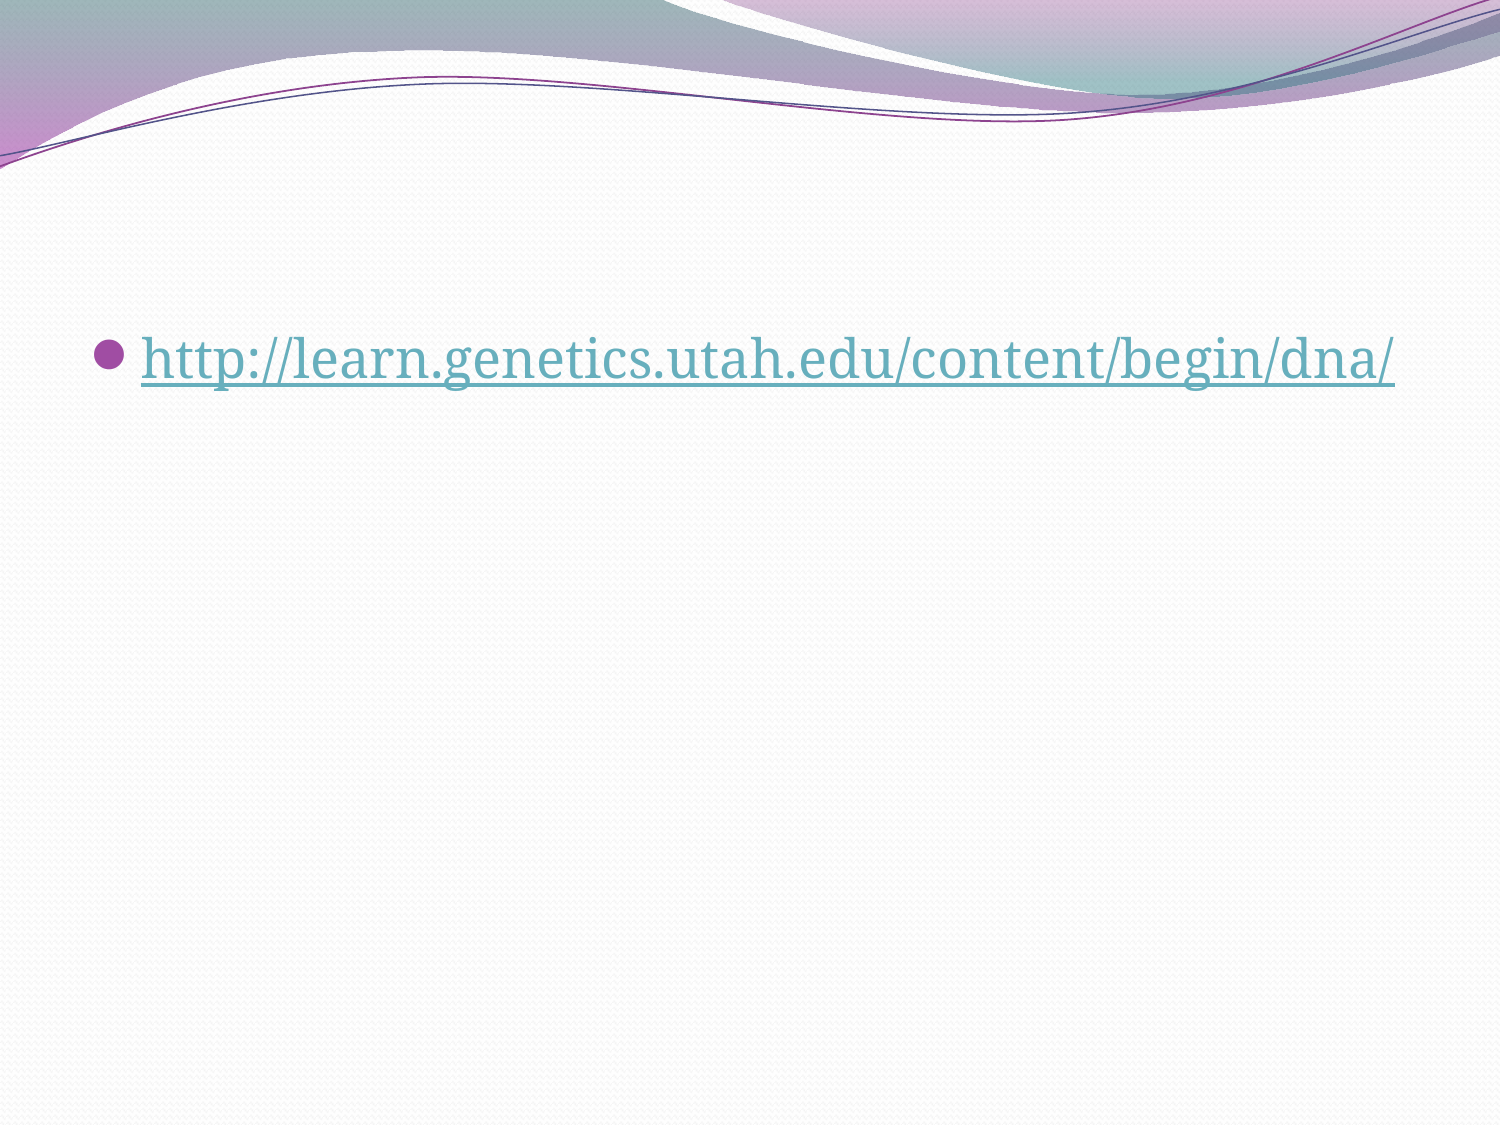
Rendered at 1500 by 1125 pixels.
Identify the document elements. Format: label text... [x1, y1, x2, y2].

list http://learn.genetics.utah.edu/content/begin/dna/ [75, 317, 1425, 1038]
